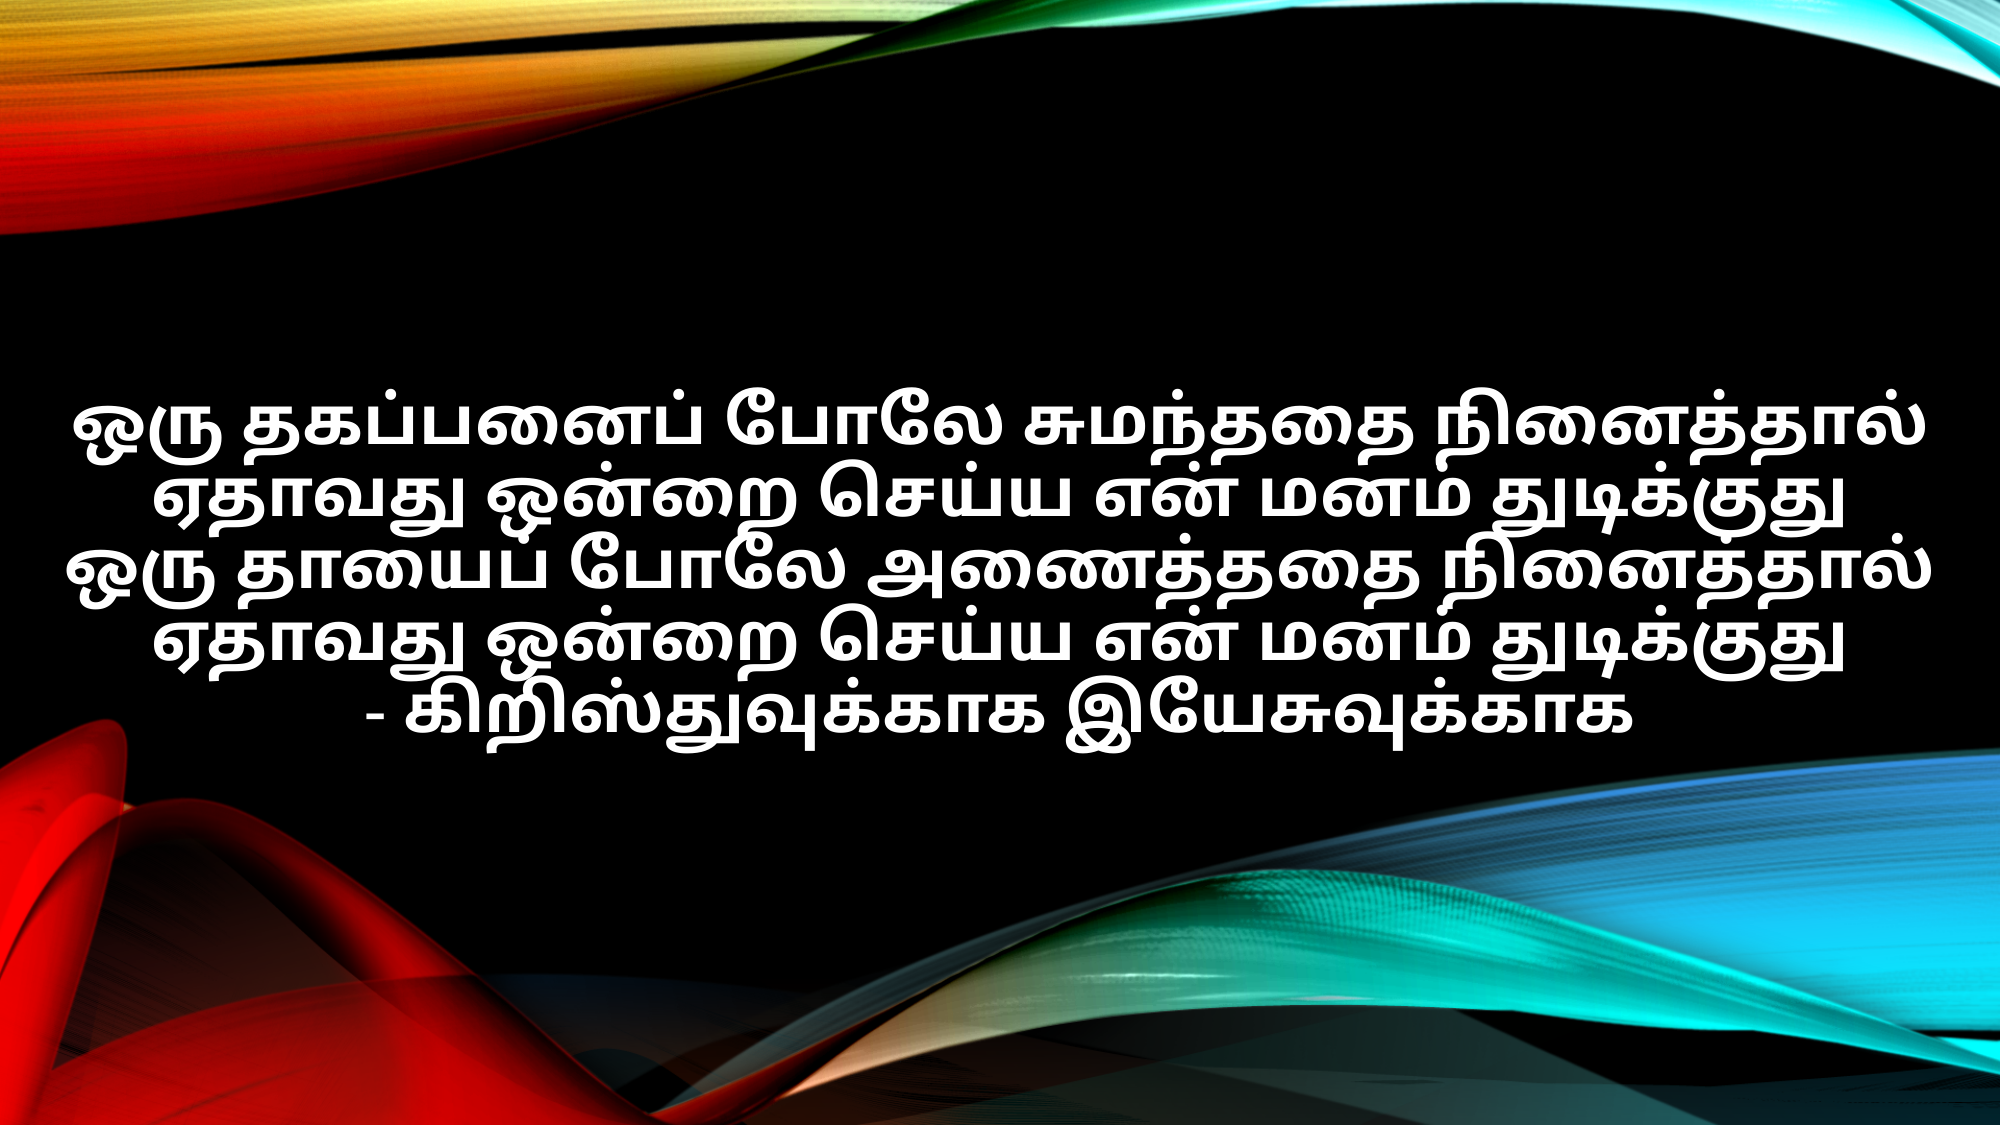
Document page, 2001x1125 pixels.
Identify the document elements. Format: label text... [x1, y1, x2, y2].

subtitle ஒரு தகப்பனைப் போலே சுமந்ததை நினைத்தால் ஏதாவது ஒன்றை செய்ய என் மனம் துடிக்குது ஒரு தாயைப் போலே அணைத்ததை நினைத்தால் ஏதாவது ஒன்றை செய்ய என் மனம் துடிக்குது - கிறிஸ்துவுக்காக இயேசுவுக்காக [0, 0, 2000, 1125]
